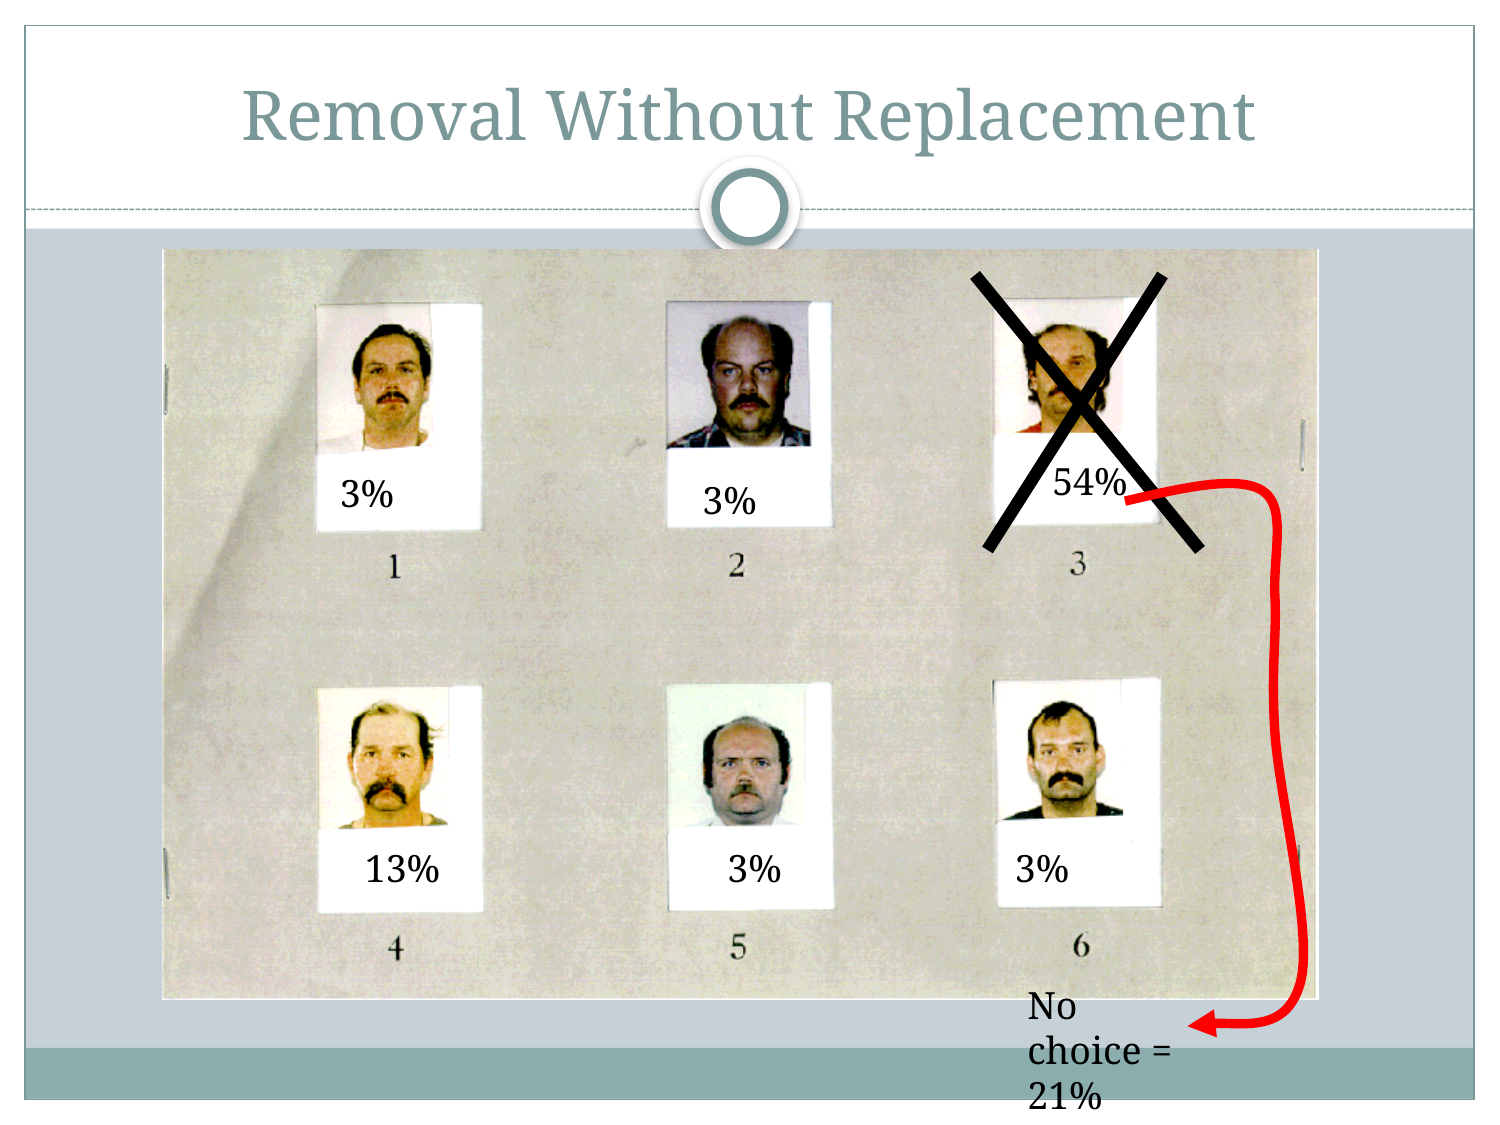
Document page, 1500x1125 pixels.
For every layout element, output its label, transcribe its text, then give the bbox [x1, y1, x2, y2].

text_box [1213, 1012, 1281, 1024]
text_box No choice = 21% [1012, 1012, 1213, 1125]
title Removal Without Replacement [49, 37, 1450, 163]
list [162, 249, 1319, 1001]
